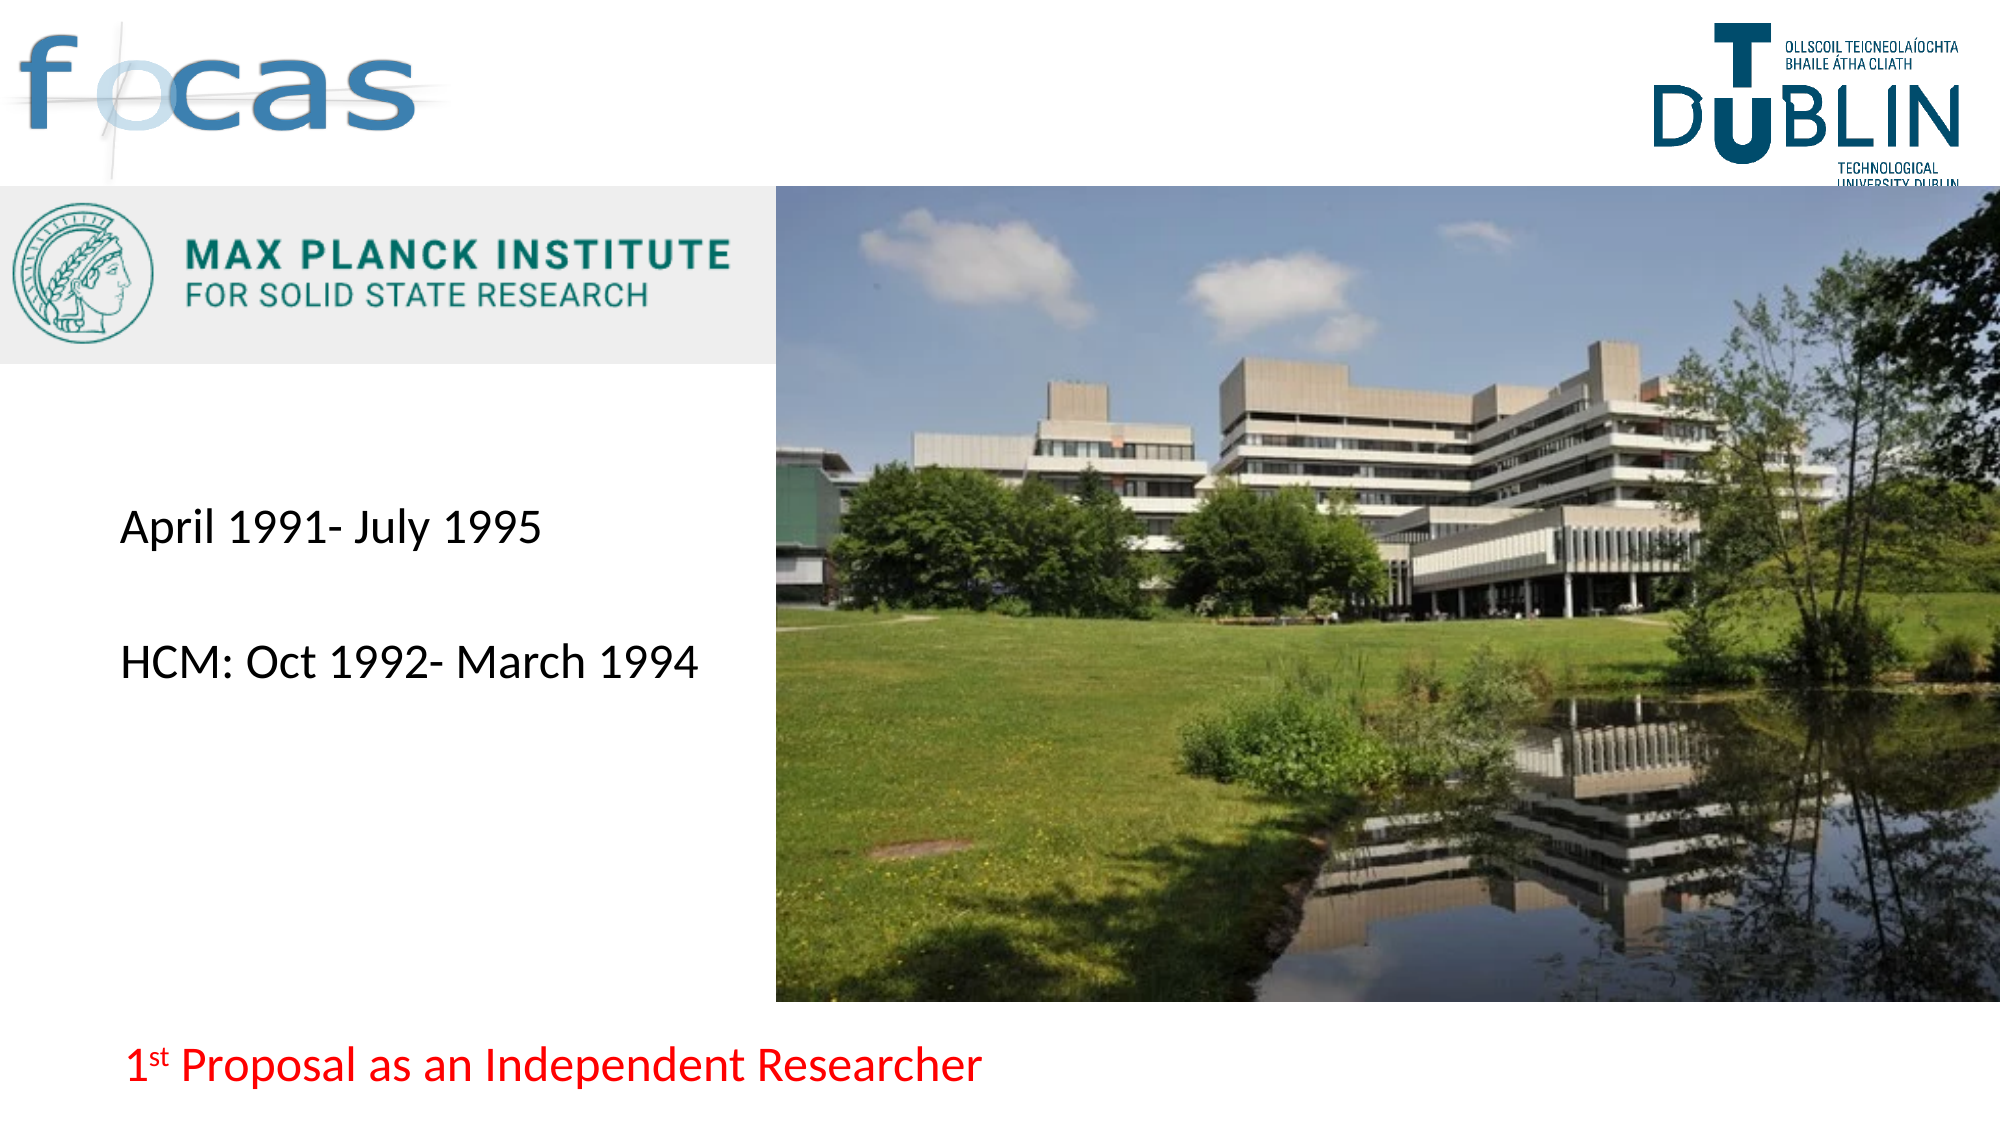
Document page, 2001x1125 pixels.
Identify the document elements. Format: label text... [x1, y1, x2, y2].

text_box HCM: Oct 1992- March 1994 [105, 621, 714, 697]
picture [0, 0, 2000, 1002]
text_box 1st Proposal as an Independent Researcher [108, 1024, 999, 1100]
text_box April 1991- July 1995 [105, 486, 559, 561]
